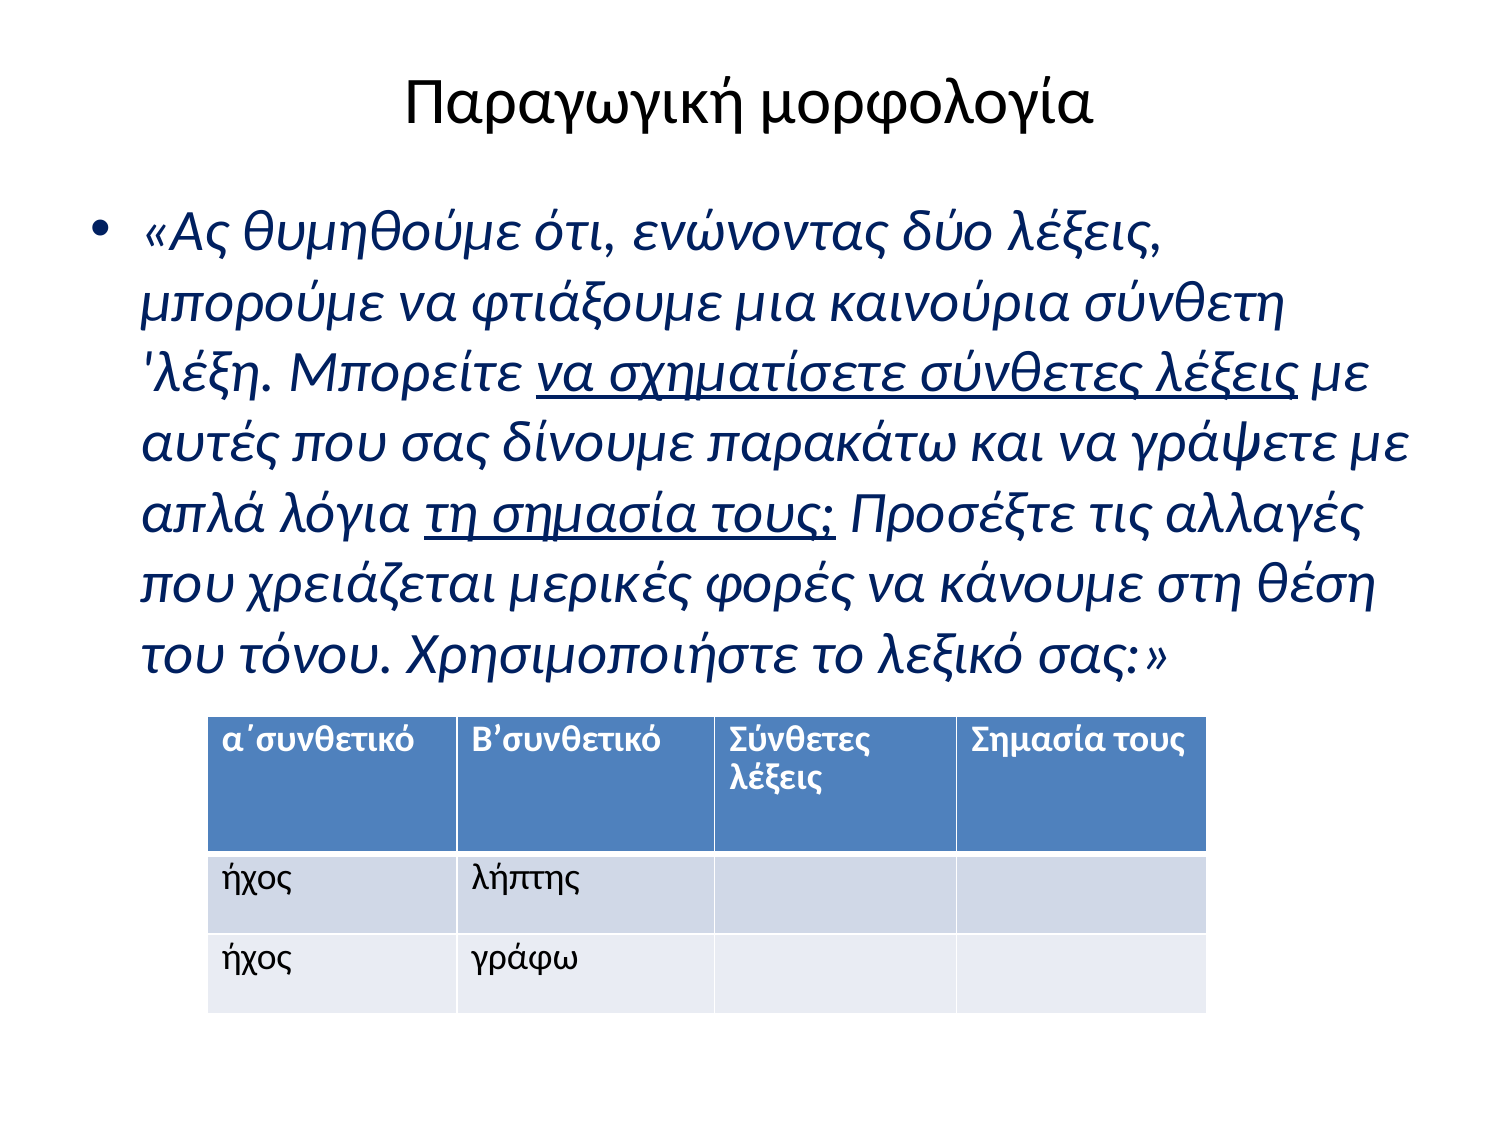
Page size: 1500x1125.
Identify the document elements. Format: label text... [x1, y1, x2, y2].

table_cell [715, 857, 956, 933]
table_cell [957, 857, 1206, 933]
title Παραγωγική μορφολογία [75, 45, 1425, 149]
table_cell [957, 935, 1206, 1013]
table_cell λήπτης [458, 857, 714, 933]
table_cell γράφω [458, 935, 714, 1013]
table_header Σύνθετες λέξεις [715, 717, 956, 851]
table_header α΄συνθετικό [208, 717, 456, 851]
table_header Β’συνθετικό [458, 717, 714, 851]
table_cell ήχος [208, 857, 456, 933]
list «Ας θυμηθούμε ότι, ενώνοντας δύο λέξεις, μπορούμε να φτιάξουμε μια καινούρια σύνθετη 'λέξη. Μπορείτε να σχηματίσετε σύνθετες λέξεις με αυτές που σας δίνουμε παρακάτω και να γράψετε με απλά λόγια τη σημασία τους; Προσέξτε τις αλλαγές που χρειάζεται μερικές φορές να κάνουμε στη θέση του τόνου. Χρησιμοποιήστε το λεξικό σας:» [75, 184, 1425, 1005]
table_cell ήχος [208, 935, 456, 1013]
table_cell [715, 935, 956, 1013]
table_header Σημασία τους [957, 717, 1206, 851]
